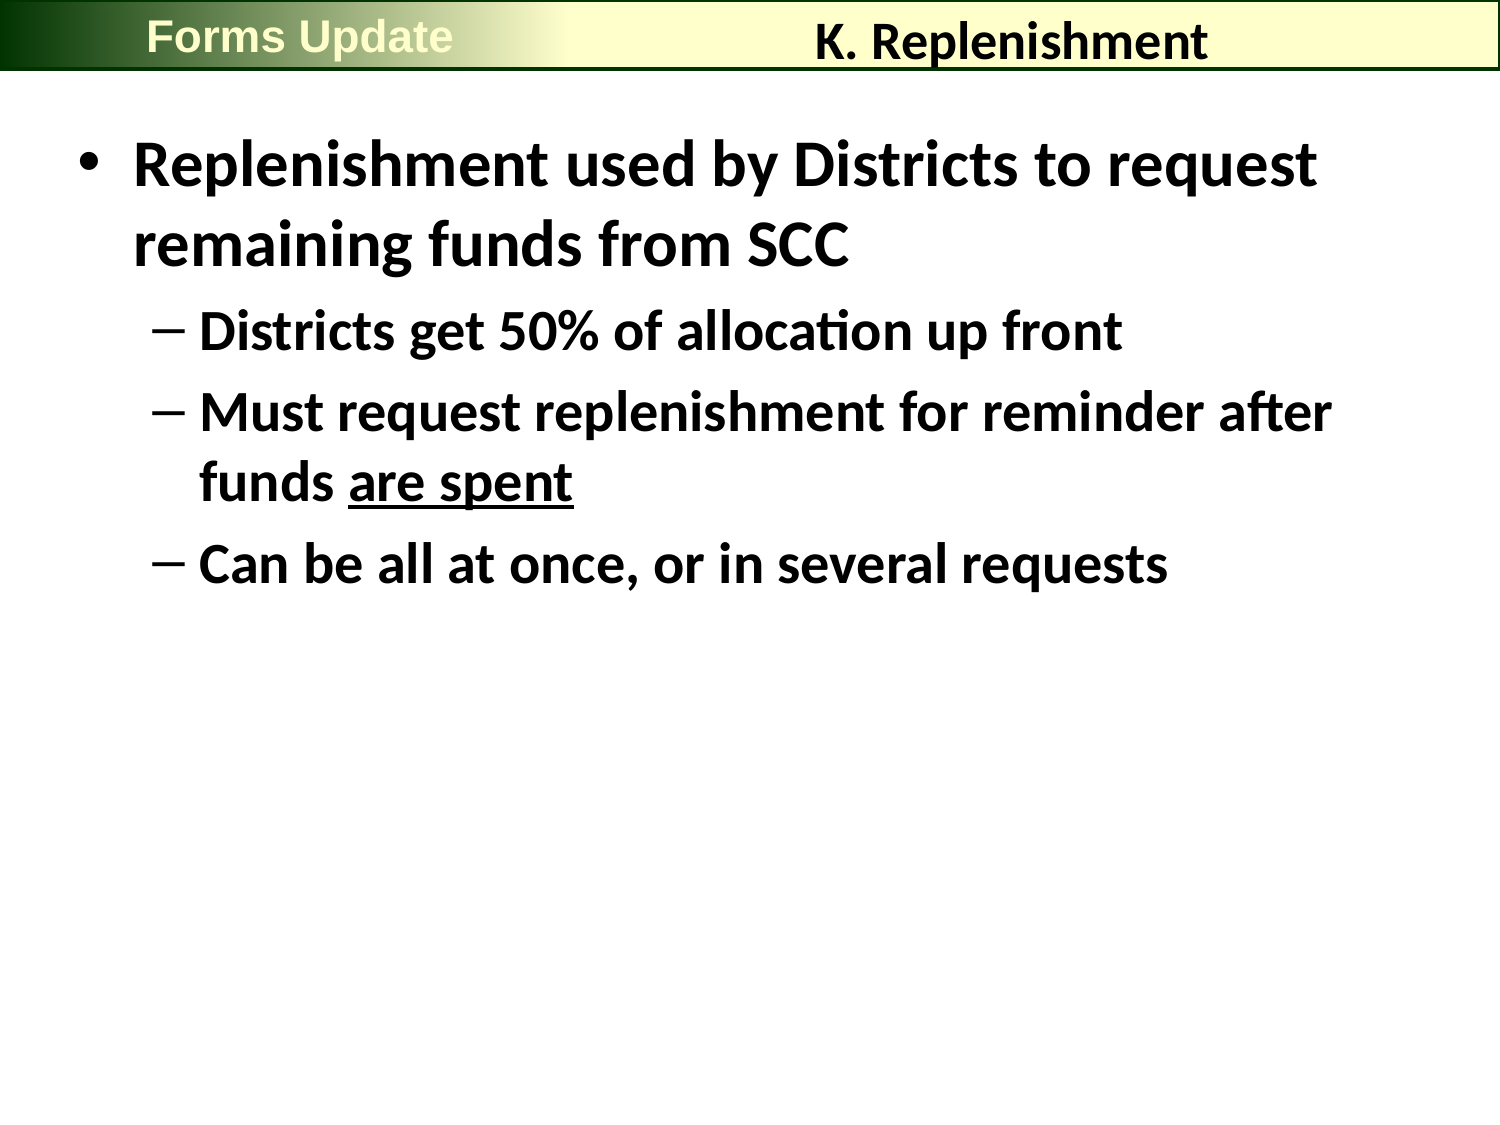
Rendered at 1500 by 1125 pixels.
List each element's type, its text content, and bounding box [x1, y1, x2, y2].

title K. Replenishment [525, 0, 1500, 75]
text_box Forms Update [0, 0, 600, 70]
subtitle Replenishment used by Districts to request remaining funds from SCC Districts get 50% of allocation up front Must request replenishment for reminder after funds are spent Can be all at once, or in several requests [62, 112, 1438, 1063]
